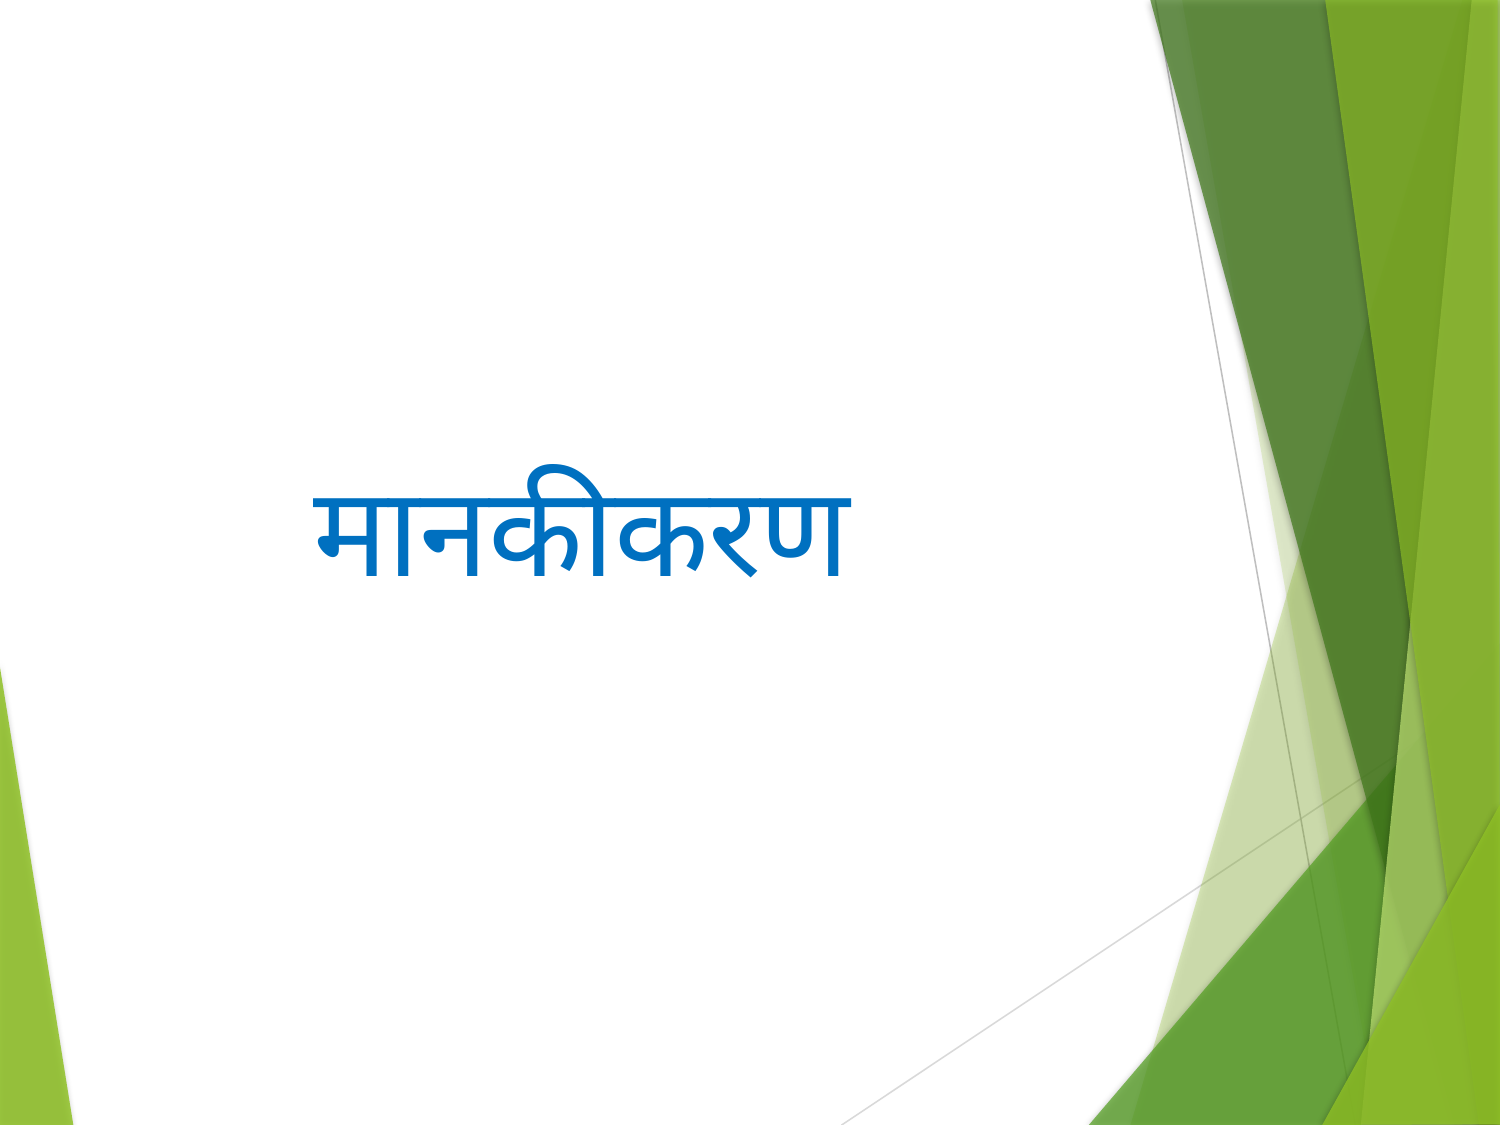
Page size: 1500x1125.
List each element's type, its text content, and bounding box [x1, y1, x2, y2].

title मानकीकरण [312, 450, 1243, 640]
